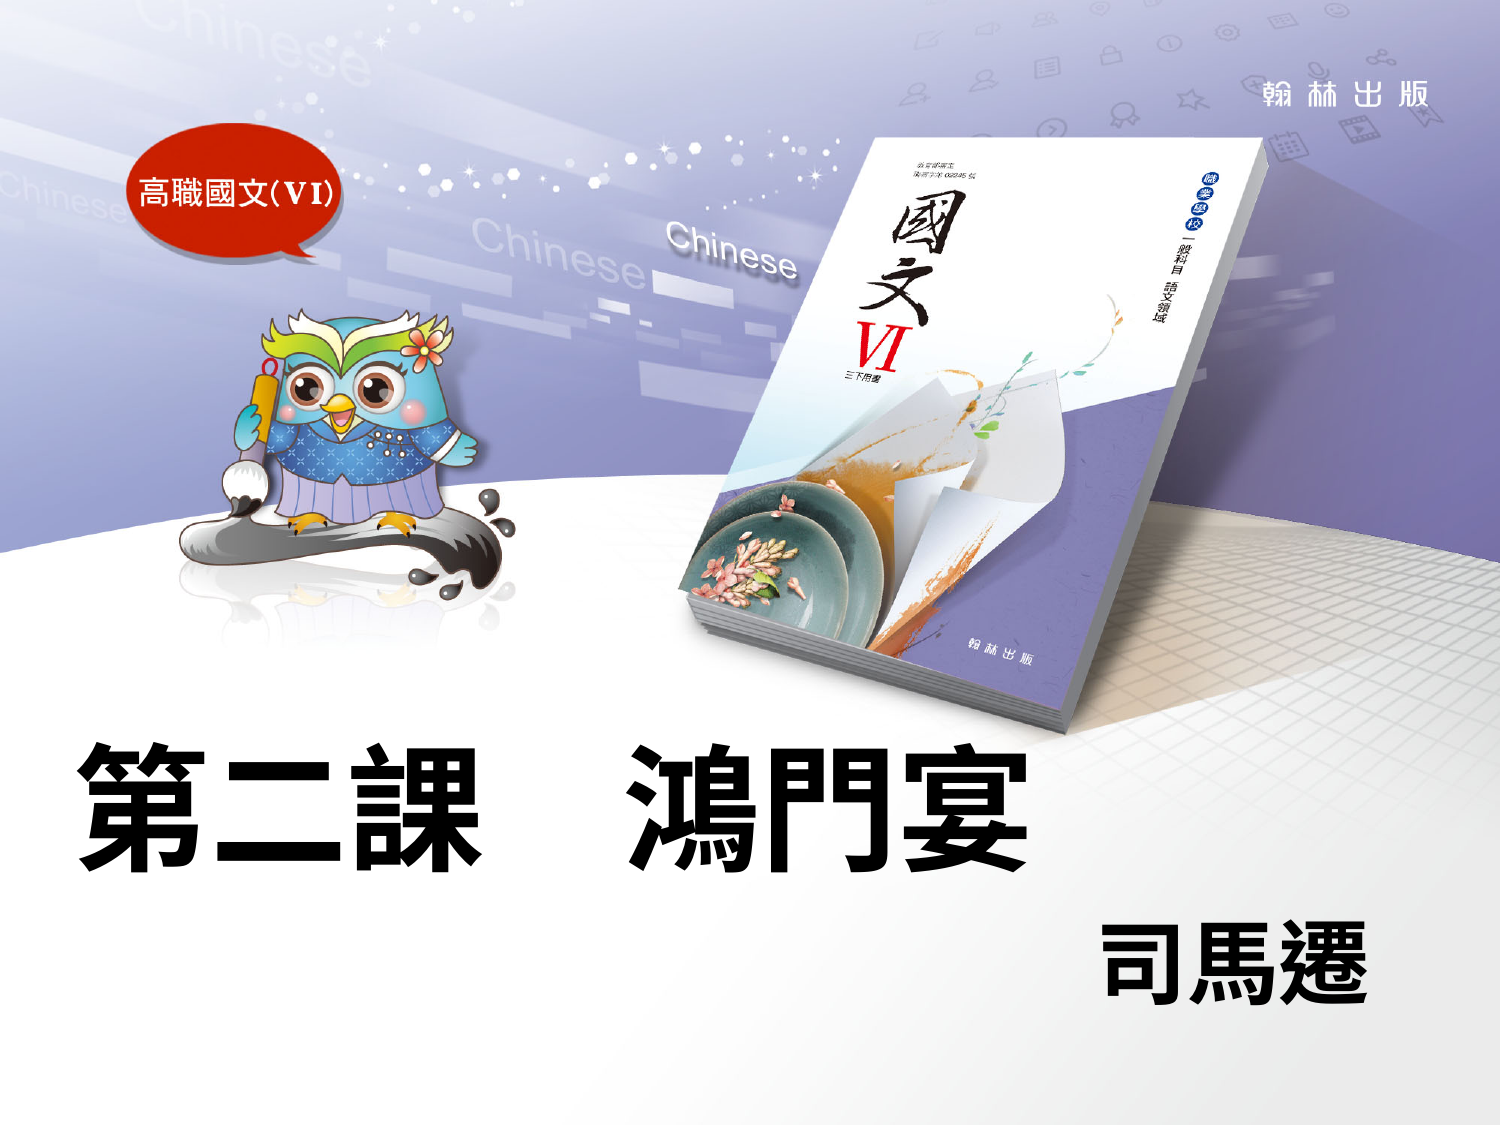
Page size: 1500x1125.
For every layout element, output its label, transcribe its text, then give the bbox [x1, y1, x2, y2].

text_box 司馬遷 [1080, 898, 1471, 1023]
text_box 第二課 鴻門宴 [0, 798, 1285, 977]
picture [0, 0, 1500, 1125]
